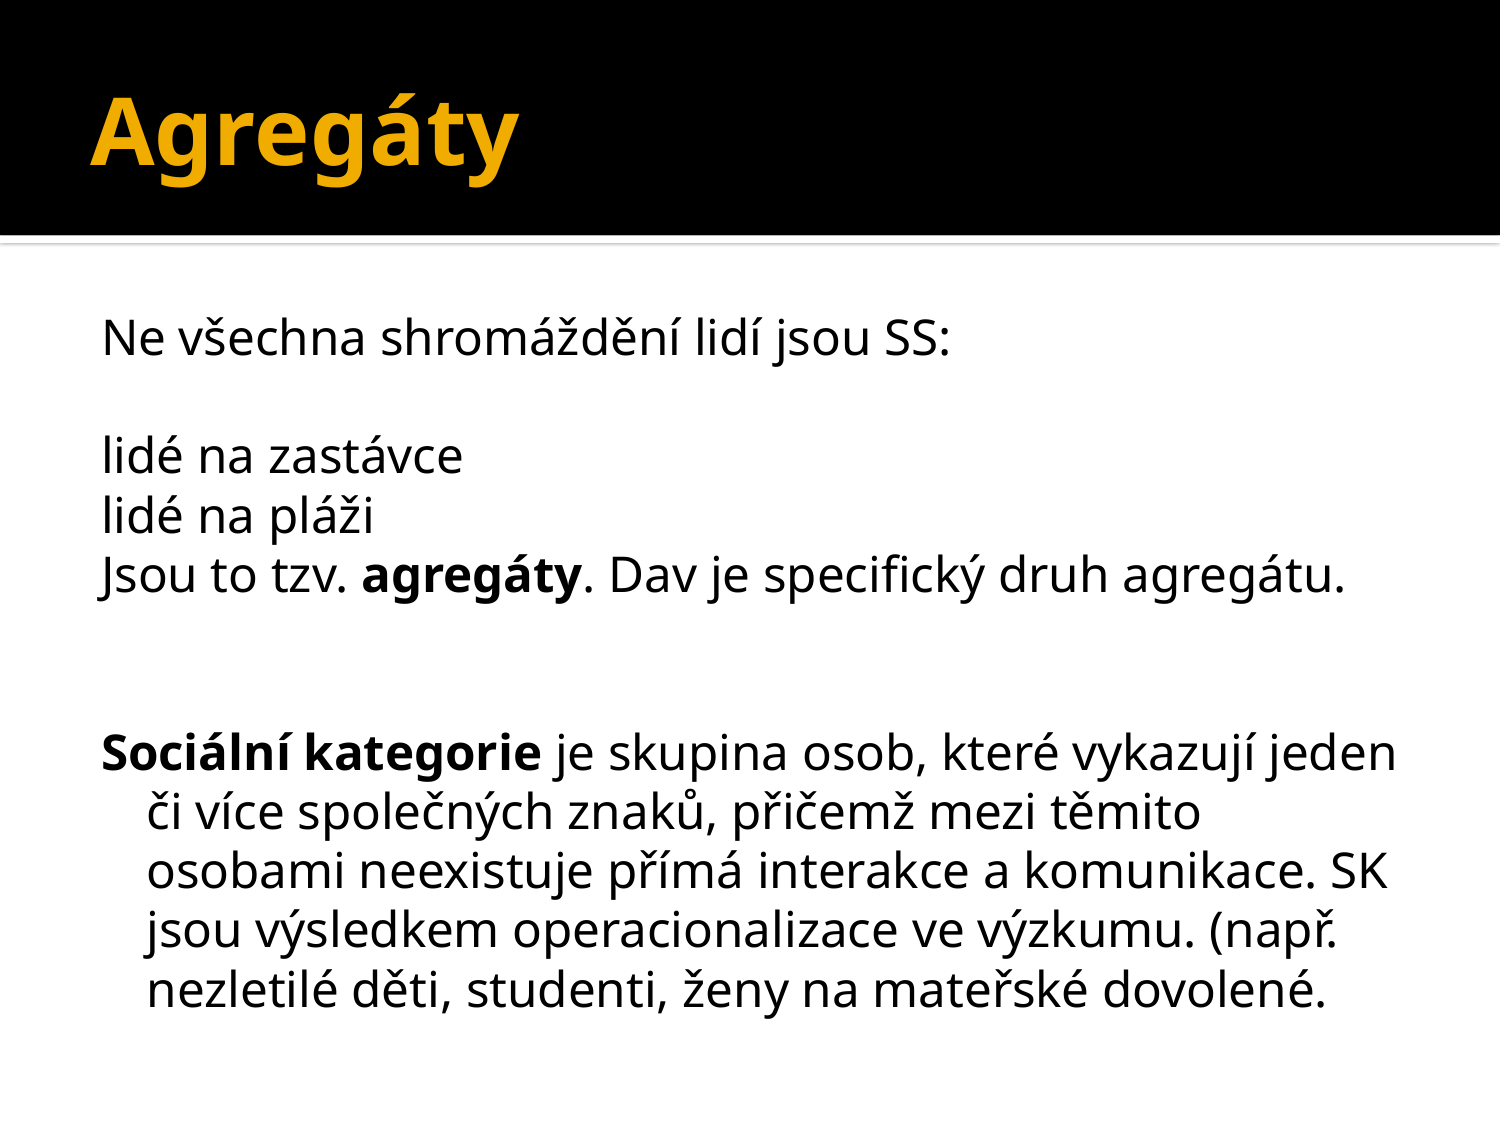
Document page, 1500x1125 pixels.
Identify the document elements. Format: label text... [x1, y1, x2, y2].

title Agregáty [75, 25, 1425, 231]
list Ne všechna shromáždění lidí jsou SS: lidé na zastávce lidé na pláži Jsou to tzv. agregáty. Dav je specifický druh agregátu. Sociální kategorie je skupina osob, které vykazují jeden či více společných znaků, přičemž mezi těmito osobami neexistuje přímá interakce a komunikace. SK jsou výsledkem operacionalizace ve výzkumu. (např. nezletilé děti, studenti, ženy na mateřské dovolené. [75, 291, 1425, 1050]
